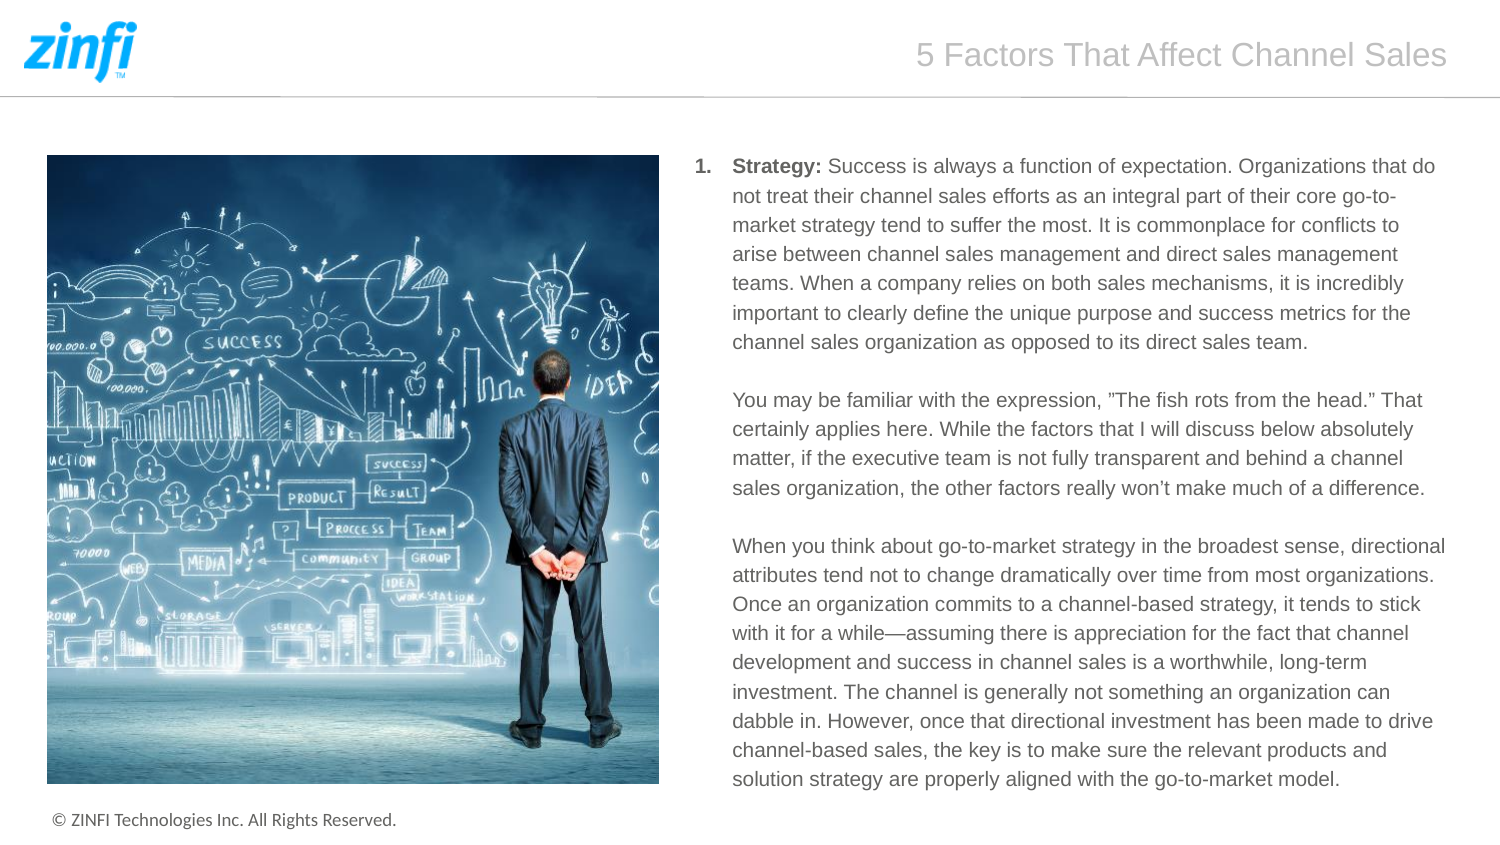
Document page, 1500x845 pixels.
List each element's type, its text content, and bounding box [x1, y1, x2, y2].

list Strategy: Success is always a function of expectation. Organizations that do not treat their channel sales efforts as an integral part of their core go-to-market strategy tend to suffer the most. It is commonplace for conflicts to arise between channel sales management and direct sales management teams. When a company relies on both sales mechanisms, it is incredibly important to clearly define the unique purpose and success metrics for the channel sales organization as opposed to its direct sales team. You may be familiar with the expression, ”The fish rots from the head.” That certainly applies here. While the factors that I will discuss below absolutely matter, if the executive team is not fully transparent and behind a channel sales organization, the other factors really won’t make much of a difference. When you think about go-to-market strategy in the broadest sense, directional attributes tend not to change dramatically over time from most organizations. Once an organization commits to a channel-based strategy, it tends to stick with it for a while—assuming there is appreciation for the fact that channel development and success in channel sales is a worthwhile, long-term investment. The channel is generally not something an organization can dabble in. However, once that directional investment has been made to drive channel-based sales, the key is to make sure the relevant products and solution strategy are properly aligned with the go-to-market model. [679, 141, 1463, 786]
list 5 Factors That Affect Channel Sales [189, 6, 1463, 78]
picture [47, 155, 659, 784]
picture [122, 21, 137, 25]
picture [24, 21, 137, 83]
